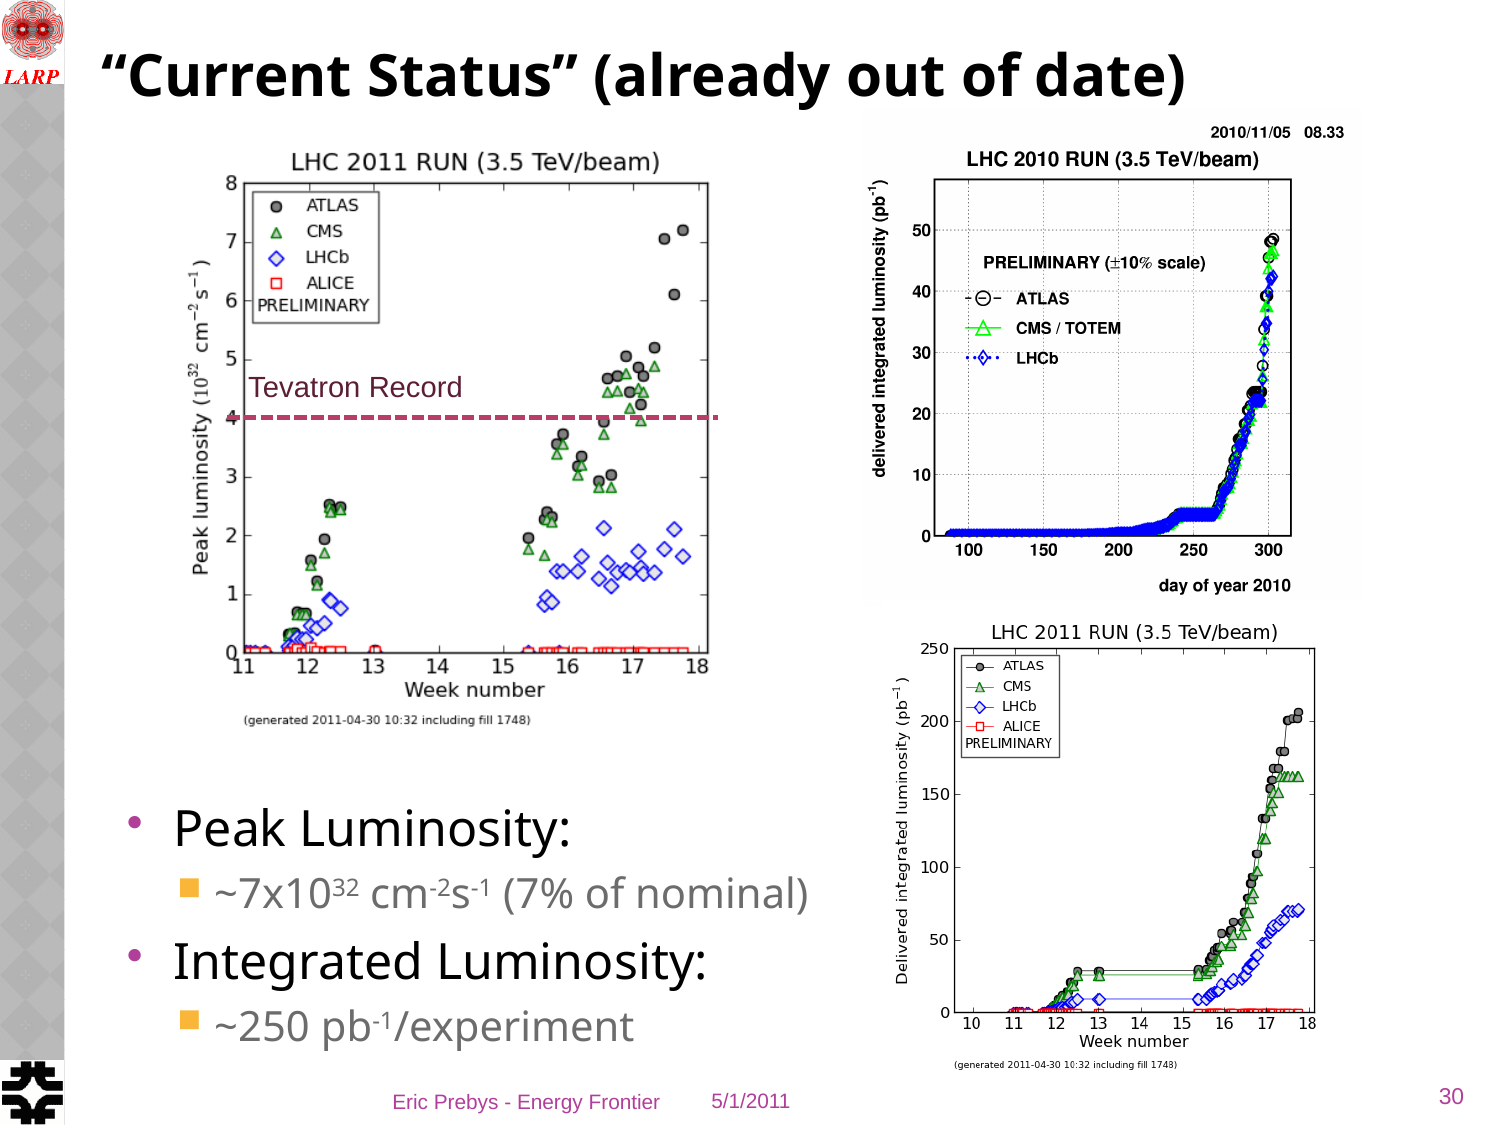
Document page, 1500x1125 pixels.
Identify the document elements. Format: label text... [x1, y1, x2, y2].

picture [0, 1060, 64, 1125]
list Peak Luminosity: ~7x1032 cm-2s-1 (7% of nominal) Integrated Luminosity: ~250 pb-1/experiment [113, 789, 858, 1048]
title “Current Status” (already out of date) [93, 24, 1467, 109]
picture [151, 121, 770, 740]
picture [862, 108, 1362, 1080]
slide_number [696, 1075, 1025, 1114]
footer Eric Prebys - Energy Frontier [75, 1075, 675, 1114]
picture [0, 0, 64, 84]
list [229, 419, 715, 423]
slide_number 30 [1367, 1071, 1465, 1110]
